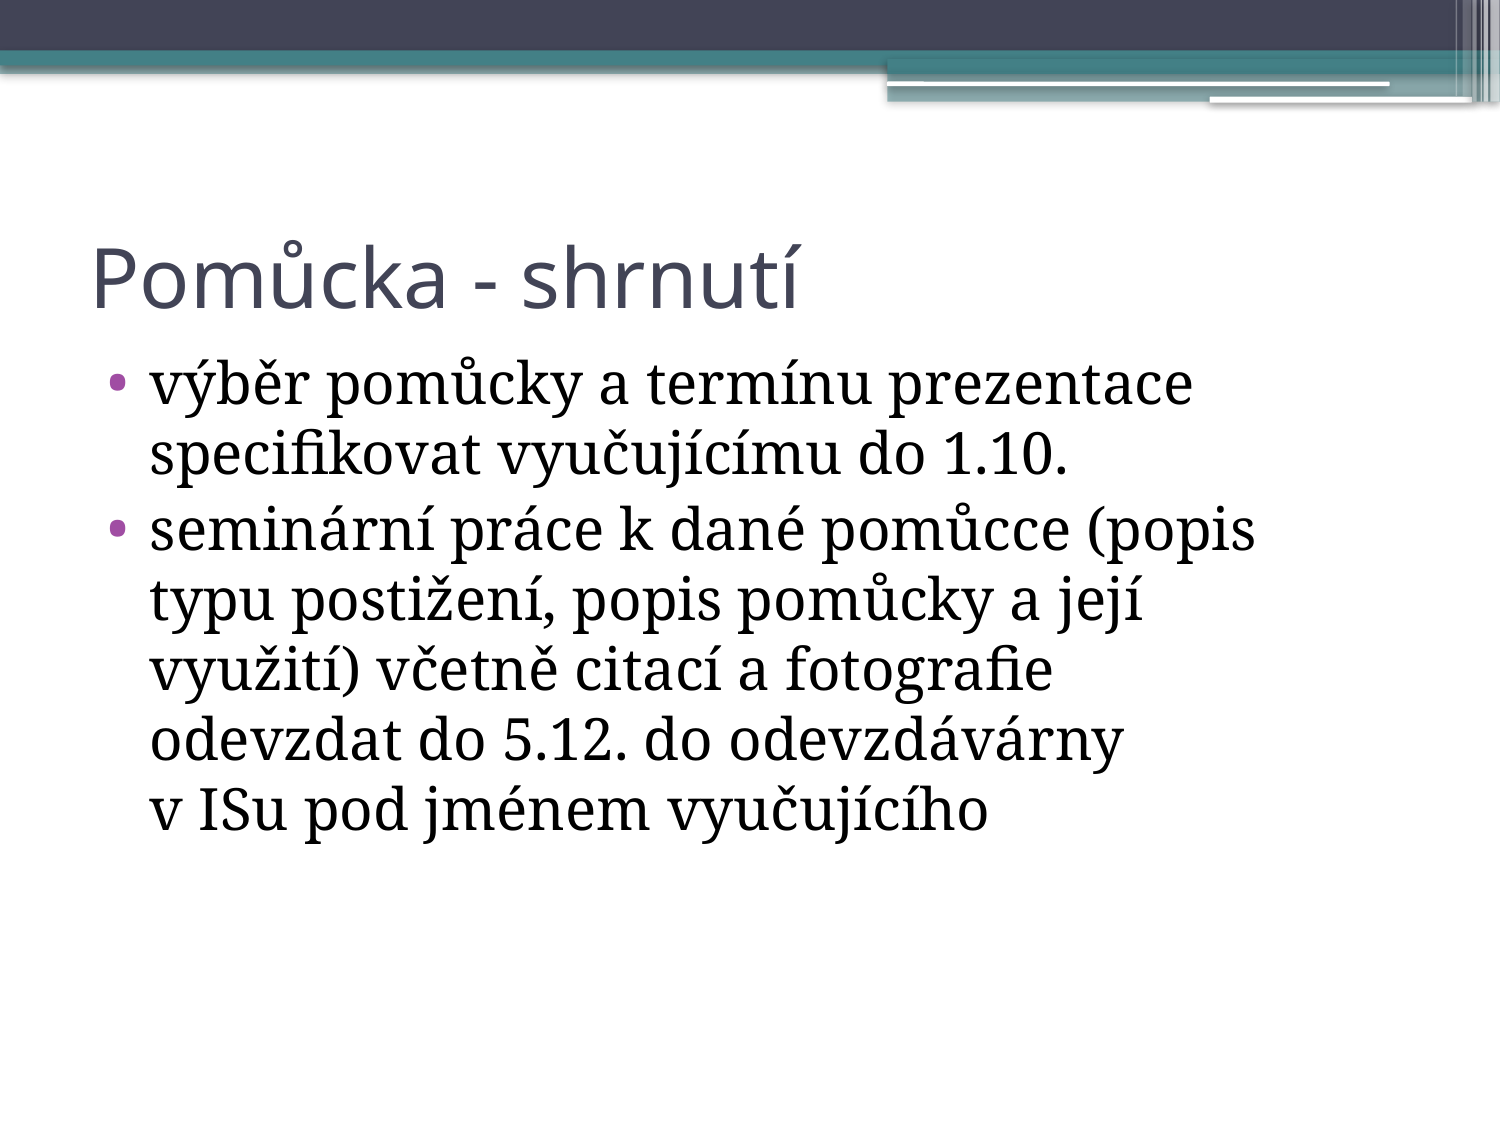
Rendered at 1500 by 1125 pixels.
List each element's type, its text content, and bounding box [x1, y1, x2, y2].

list výběr pomůcky a termínu prezentace specifikovat vyučujícímu do 1.10. seminární práce k dané pomůcce (popis typu postižení, popis pomůcky a její využití) včetně citací a fotografie odevzdat do 5.12. do odevzdávárny v ISu pod jménem vyučujícího [75, 262, 1317, 1062]
title Pomůcka - shrnutí [75, 187, 1425, 363]
